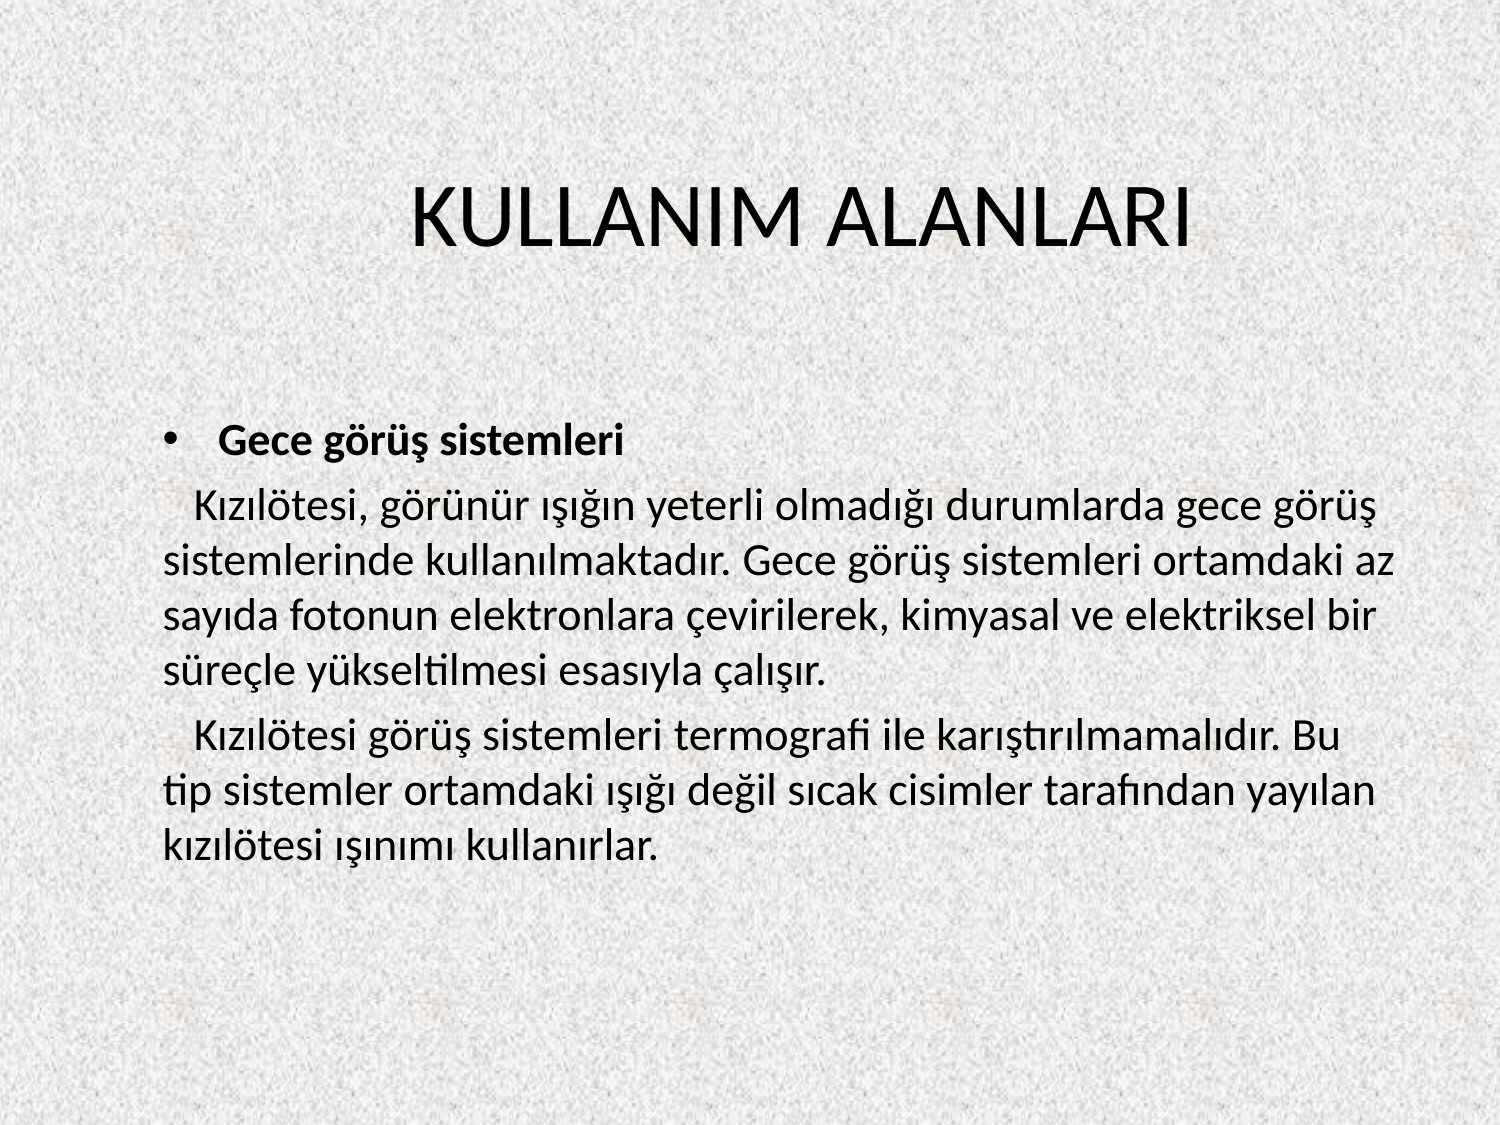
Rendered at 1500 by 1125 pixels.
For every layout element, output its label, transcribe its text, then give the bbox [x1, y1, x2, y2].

list Gece görüş sistemleri Kızılötesi, görünür ışığın yeterli olmadığı durumlarda gece görüş sistemlerinde kullanılmaktadır. Gece görüş sistemleri ortamdaki az sayıda fotonun elektronlara çevirilerek, kimyasal ve elektriksel bir süreçle yükseltilmesi esasıyla çalışır. Kızılötesi görüş sistemleri termografi ile karıştırılmamalıdır. Bu tip sistemler ortamdaki ışığı değil sıcak cisimler tarafından yayılan kızılötesi ışınımı kullanırlar. [147, 338, 1412, 885]
picture [0, 0, 1500, 1125]
title KULLANIM ALANLARI [171, 101, 1436, 318]
